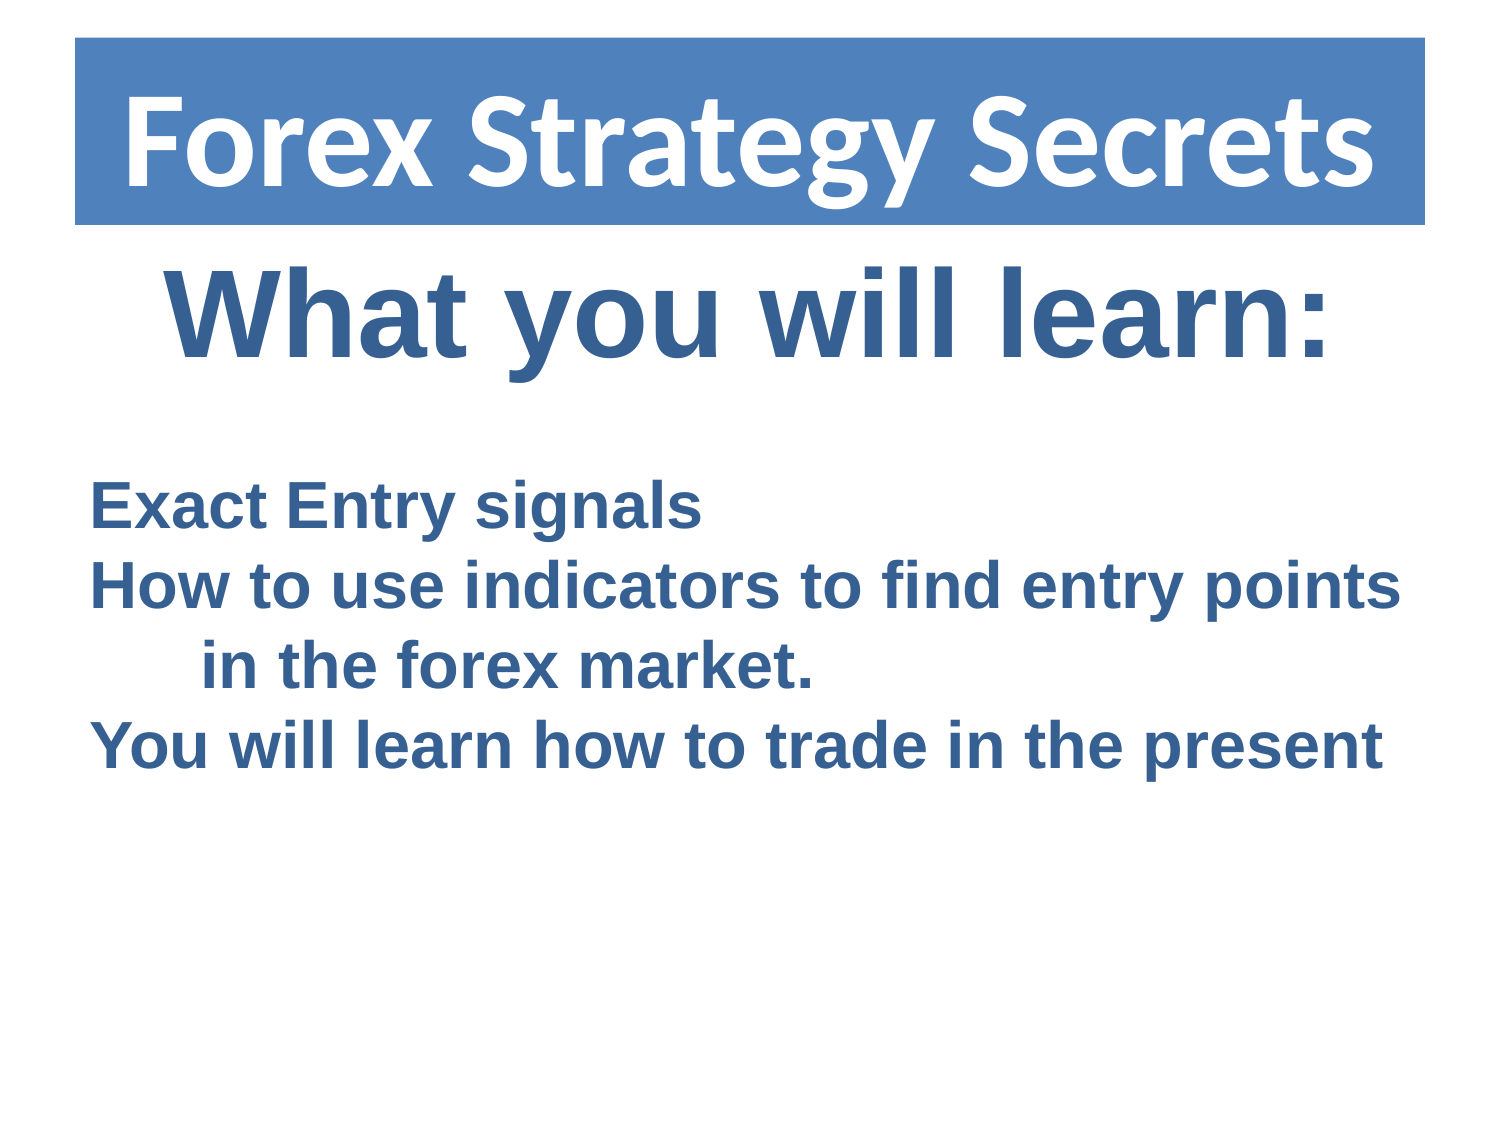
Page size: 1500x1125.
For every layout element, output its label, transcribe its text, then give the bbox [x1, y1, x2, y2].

title Forex Strategy Secrets [74, 37, 1426, 224]
text_box What you will learn: Exact Entry signals How to use indicators to find entry points in the forex market. You will learn how to trade in the present [0, 224, 1500, 960]
